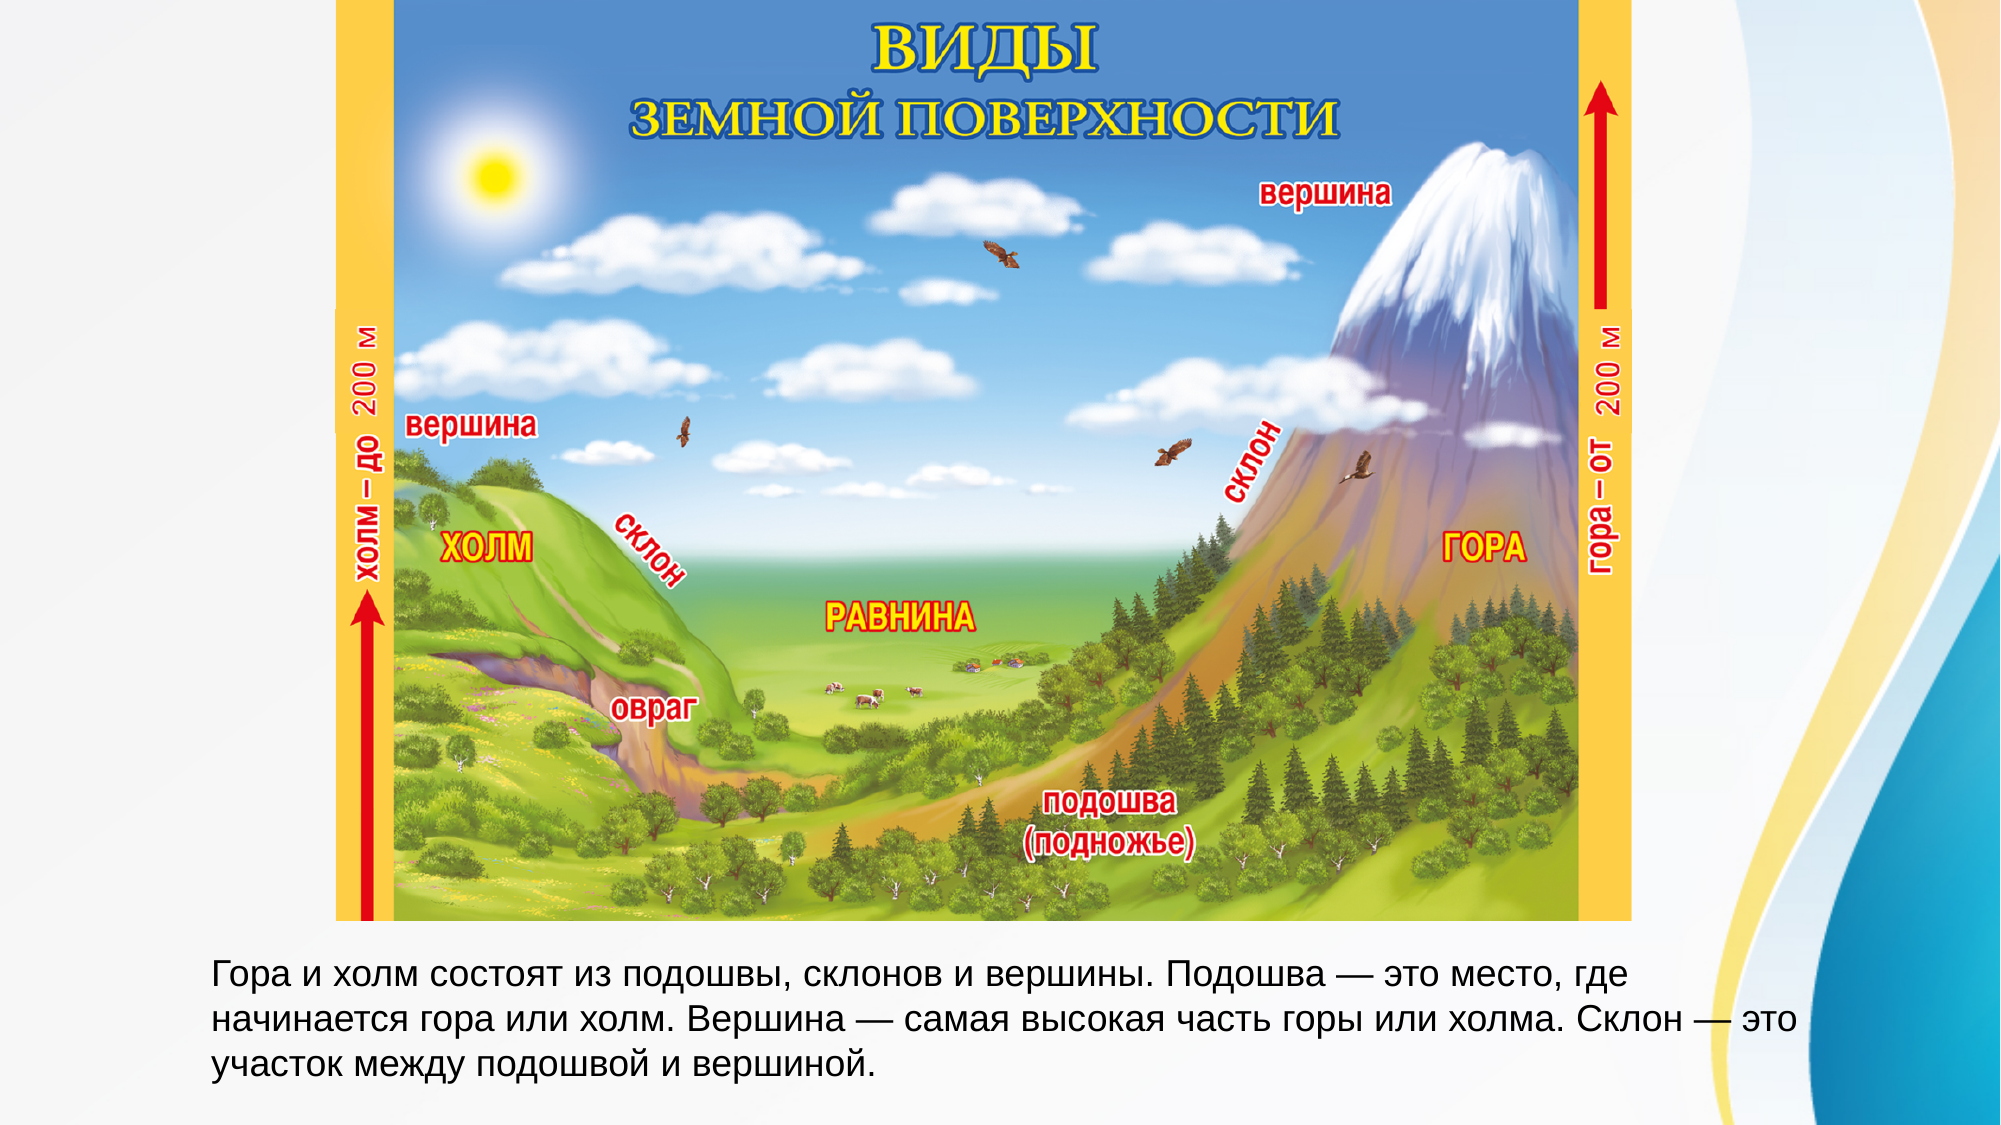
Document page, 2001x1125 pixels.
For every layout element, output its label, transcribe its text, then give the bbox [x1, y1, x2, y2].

text_box Гора и холм состоят из подошвы, склонов и вершины. Подошва — это место, где начинается гора или холм. Вершина — самая высокая часть горы или холма. Склон — это участок между подошвой и вершиной. [196, 941, 1823, 1092]
picture [0, 0, 2001, 1125]
